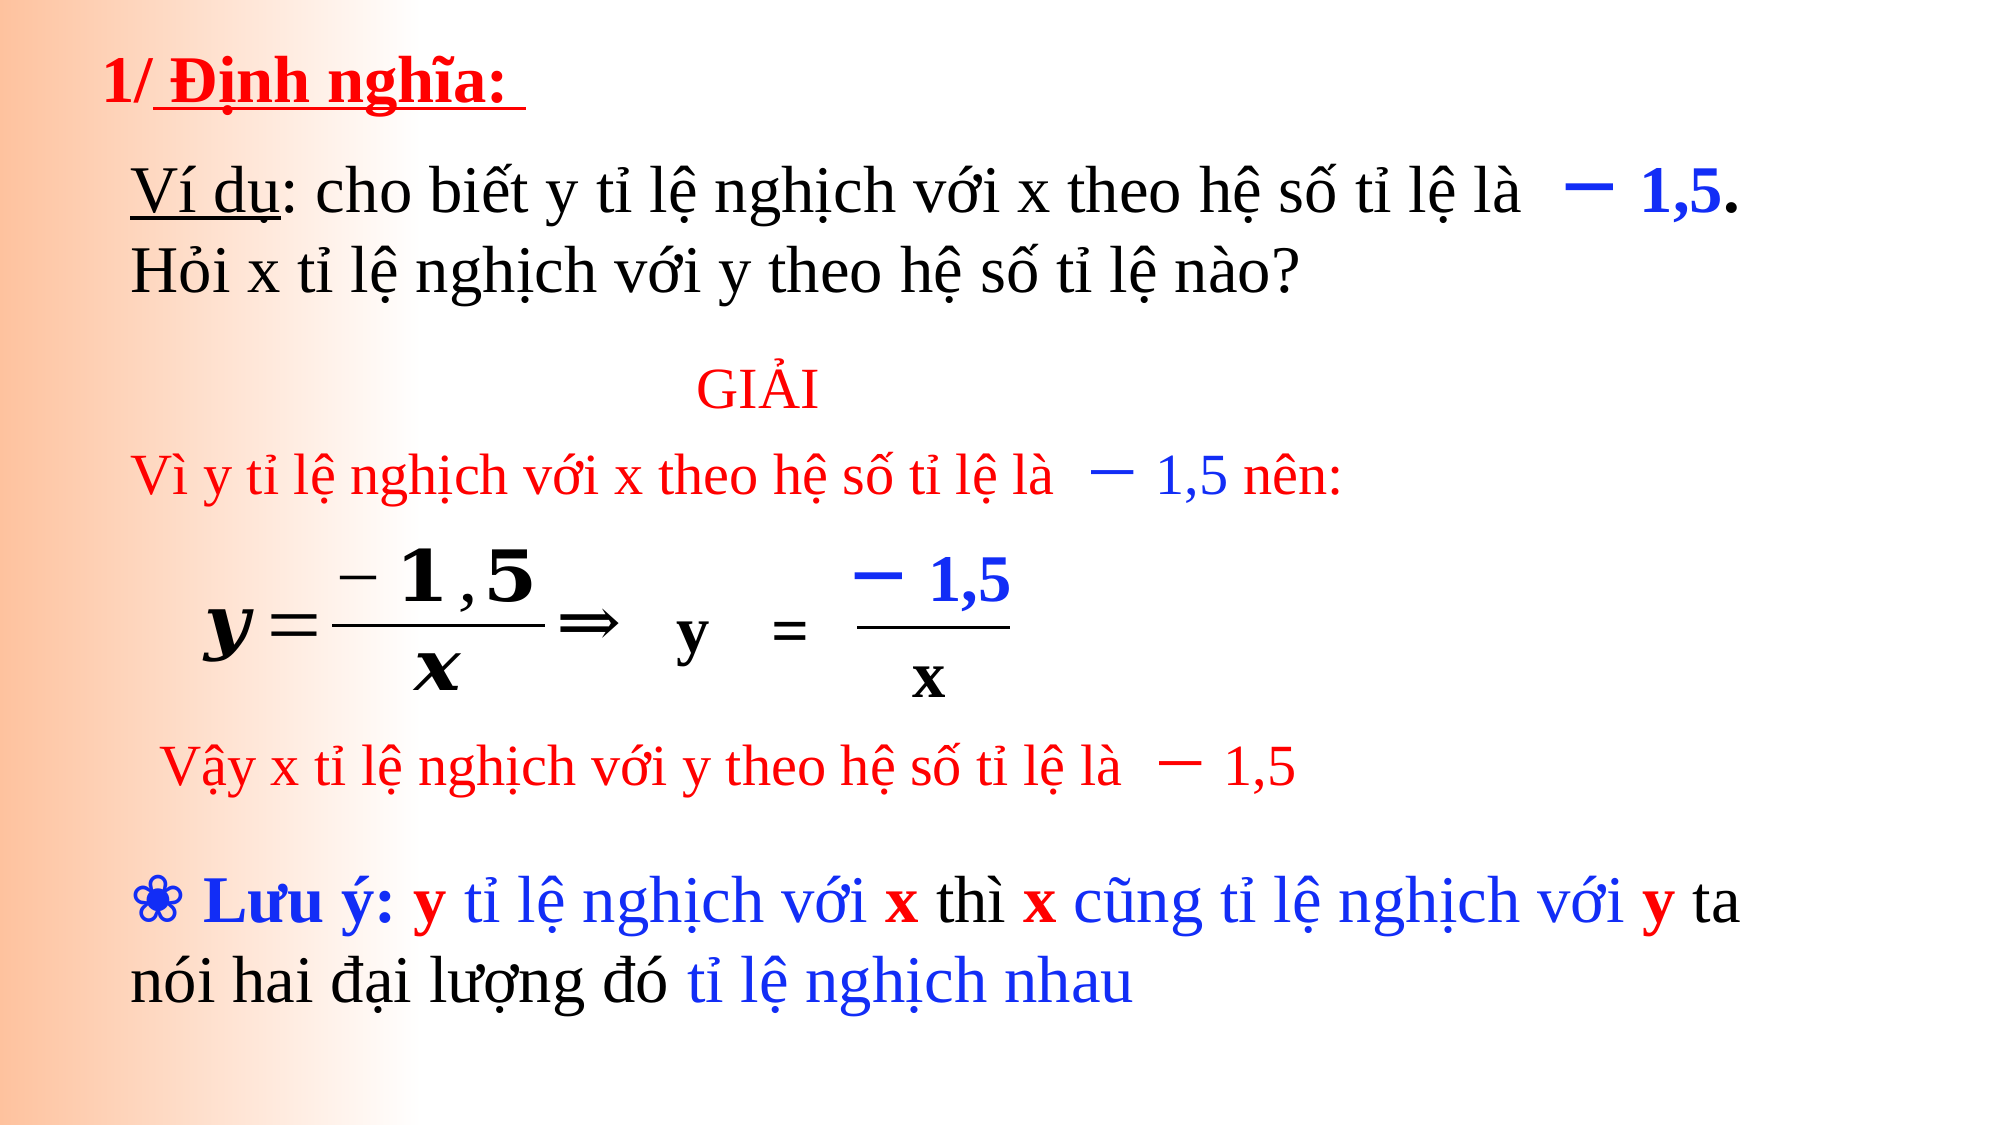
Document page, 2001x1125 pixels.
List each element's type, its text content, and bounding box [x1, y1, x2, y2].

text_box ❀ Lưu ý: y tỉ lệ nghịch với x thì x cũng tỉ lệ nghịch với y ta nói hai đại lượng đó tỉ lệ nghịch nhau [115, 848, 1848, 1024]
text_box 1/ Định nghĩa: [86, 28, 583, 124]
text_box x [897, 637, 961, 719]
text_box = [756, 579, 825, 675]
text_box GIẢI [682, 342, 858, 428]
text_box －1,5 [830, 527, 1027, 623]
text_box Vậy x tỉ lệ nghịch với y theo hệ số tỉ lệ là －1,5 [144, 719, 1312, 805]
text_box Ví dụ: cho biết y tỉ lệ nghịch với x theo hệ số tỉ lệ là －1,5. Hỏi x tỉ lệ nghịch với y theo hệ số tỉ lệ nào? [115, 138, 1779, 314]
text_box y [661, 578, 726, 674]
text_box Vì y tỉ lệ nghịch với x theo hệ số tỉ lệ là －1,5 nên: [115, 428, 1415, 514]
